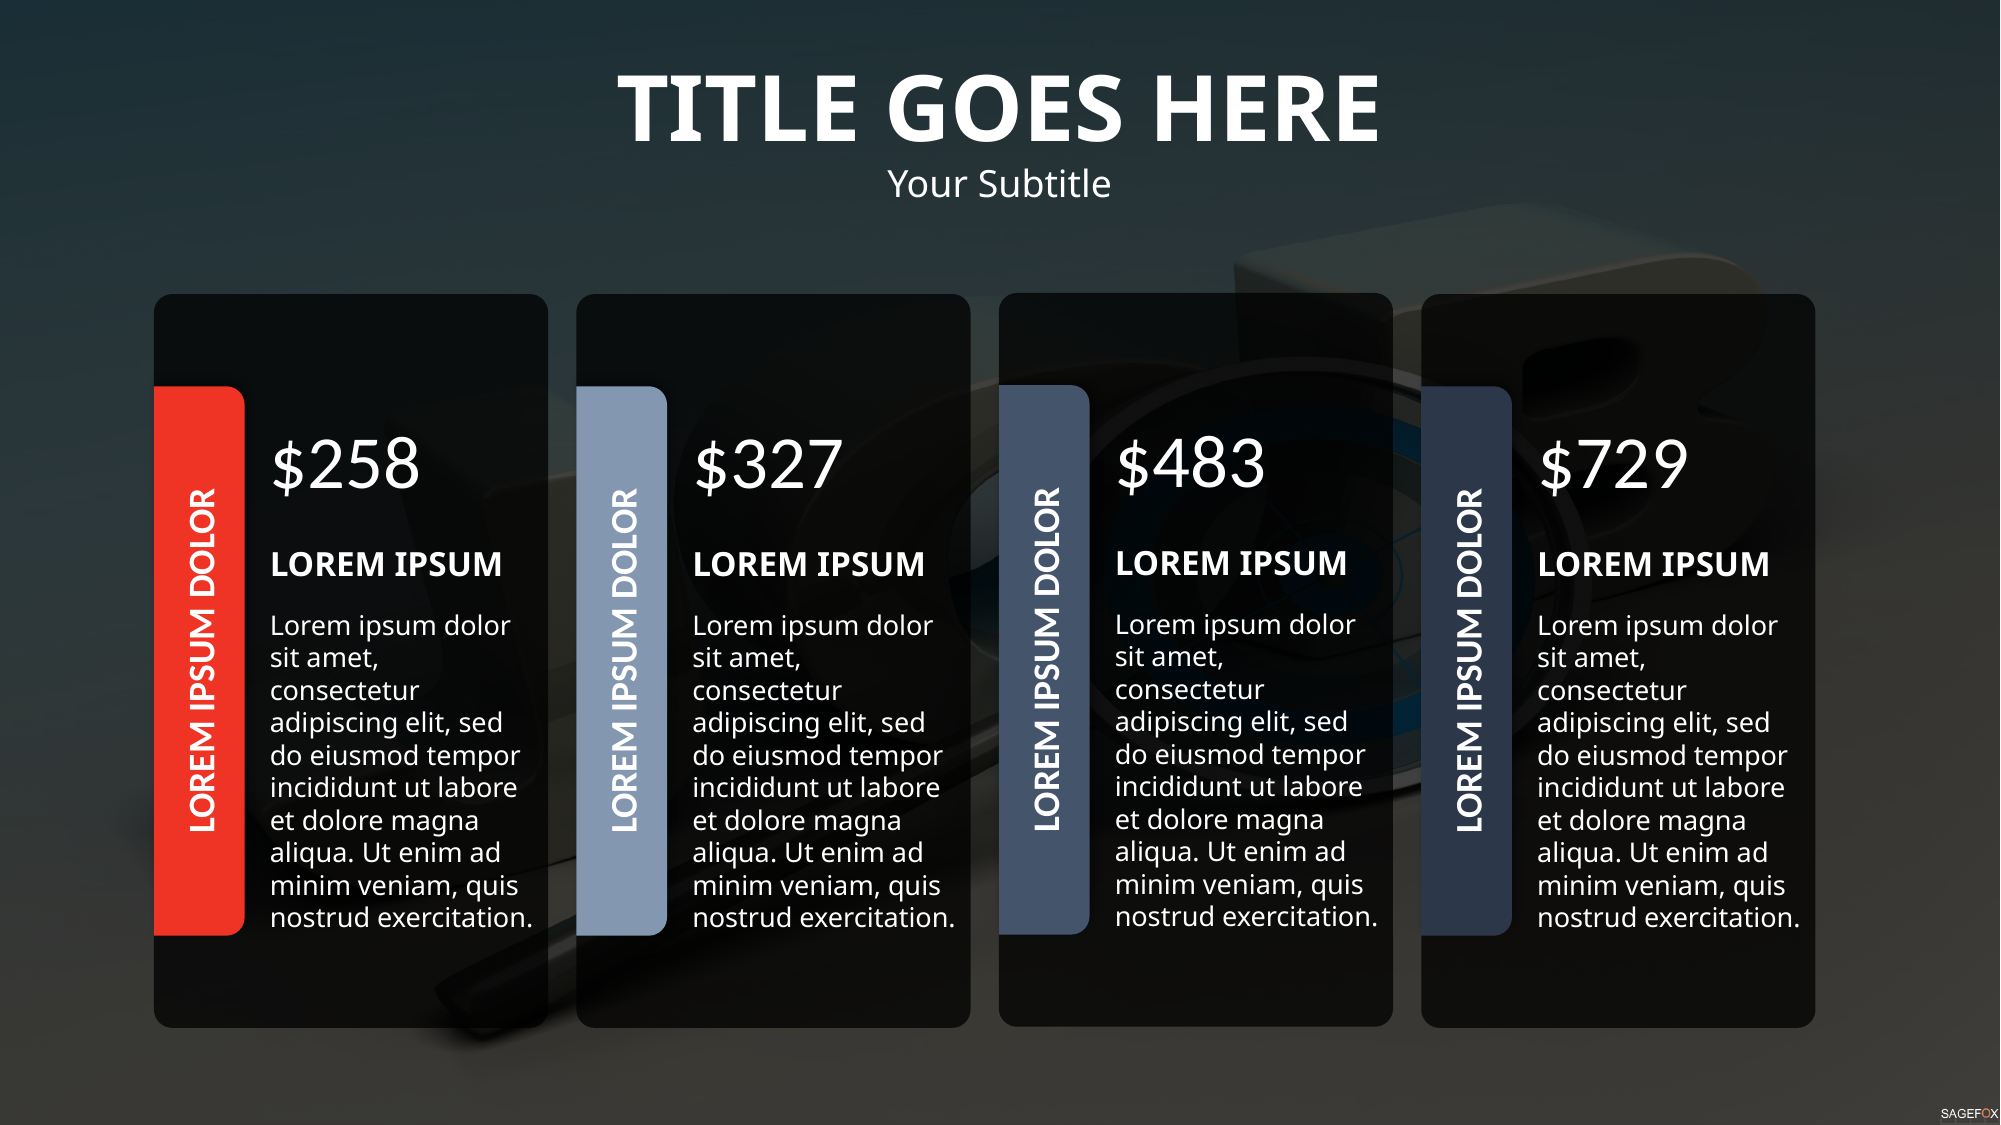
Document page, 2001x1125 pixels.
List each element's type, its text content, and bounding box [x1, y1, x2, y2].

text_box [998, 292, 1394, 1027]
picture [0, 0, 2001, 1125]
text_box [153, 294, 549, 1028]
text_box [576, 294, 971, 1028]
text_box TITLE GOES HERE Your Subtitle [548, 42, 1452, 212]
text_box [1421, 294, 1816, 1028]
